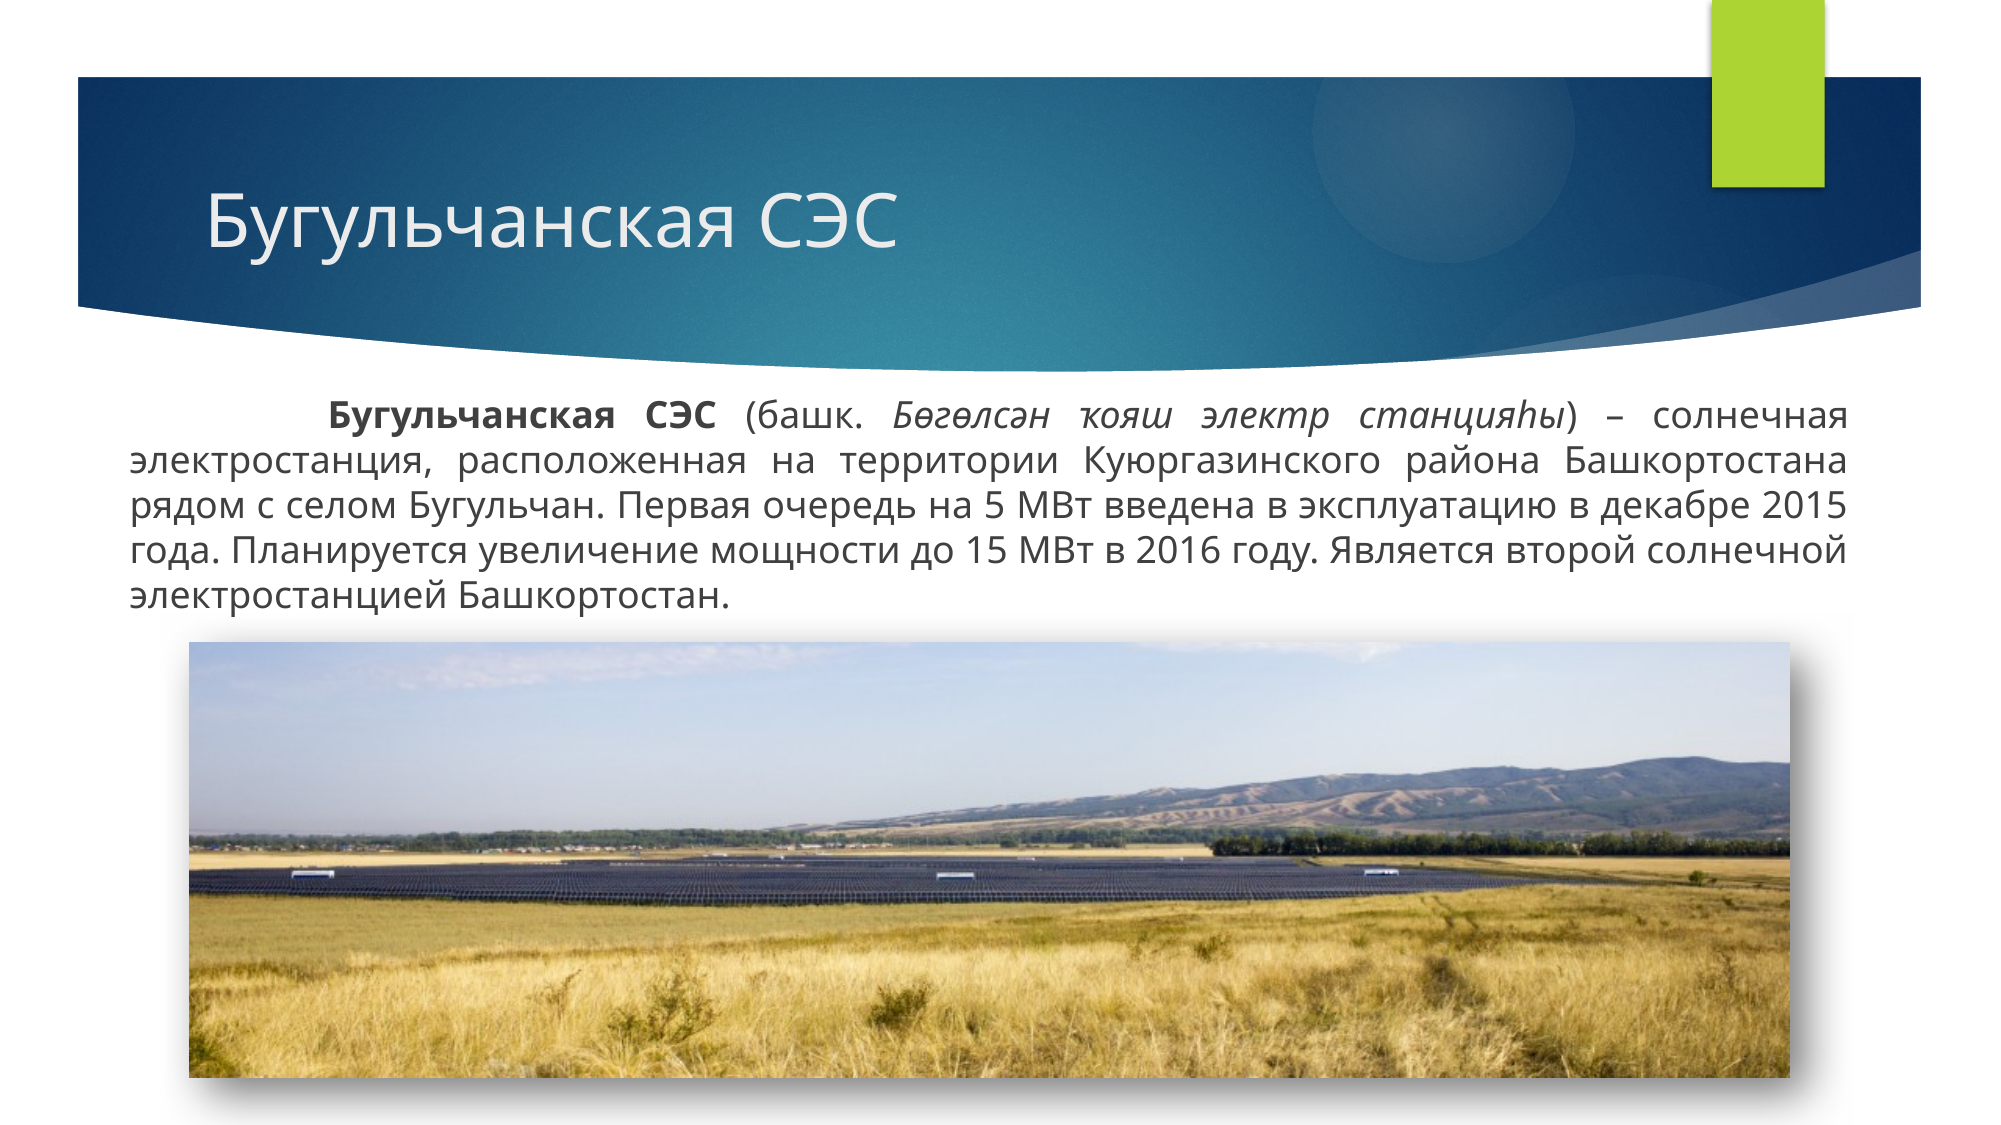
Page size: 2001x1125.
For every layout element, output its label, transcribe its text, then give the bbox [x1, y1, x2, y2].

title Бугульчанская СЭС [189, 159, 1627, 276]
picture [189, 642, 1790, 1078]
list Бугульчанская СЭС (башк. Бөгөлсән ҡояш электр станцияһы) – солнечная электростанция, расположенная на территории Куюргазинского района Башкортостана рядом с селом Бугульчан. Первая очередь на 5 МВт введена в эксплуатацию в декабре 2015 года. Планируется увеличение мощности до 15 МВт в 2016 году. Является второй солнечной электростанцией Башкортостан. [114, 383, 1865, 643]
